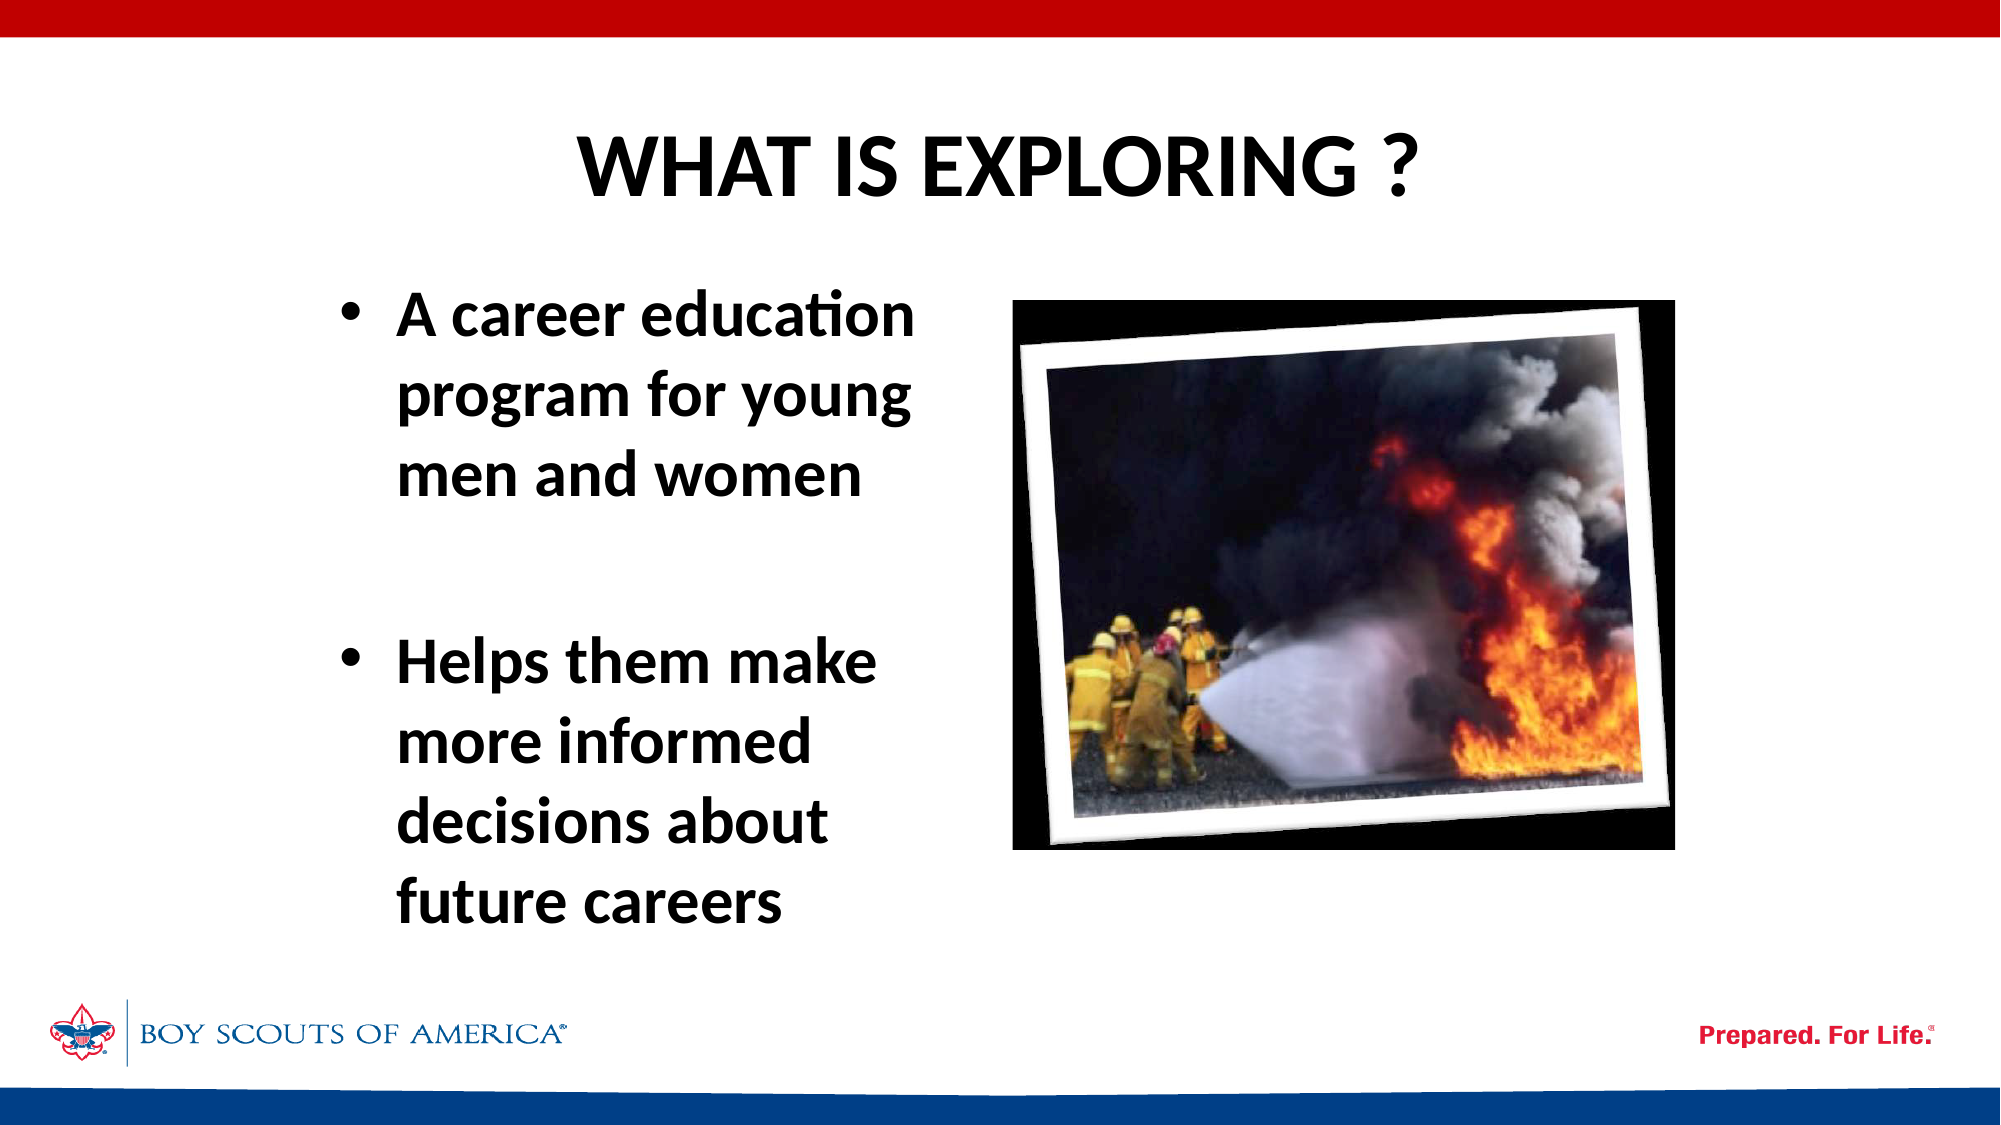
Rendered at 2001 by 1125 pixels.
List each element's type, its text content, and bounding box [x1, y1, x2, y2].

picture [50, 999, 567, 1067]
title WHAT IS EXPLORING ? [99, 87, 1901, 233]
list A career education program for young men and women Helps them make more informed decisions about future careers [324, 262, 976, 888]
picture [1012, 299, 1676, 850]
